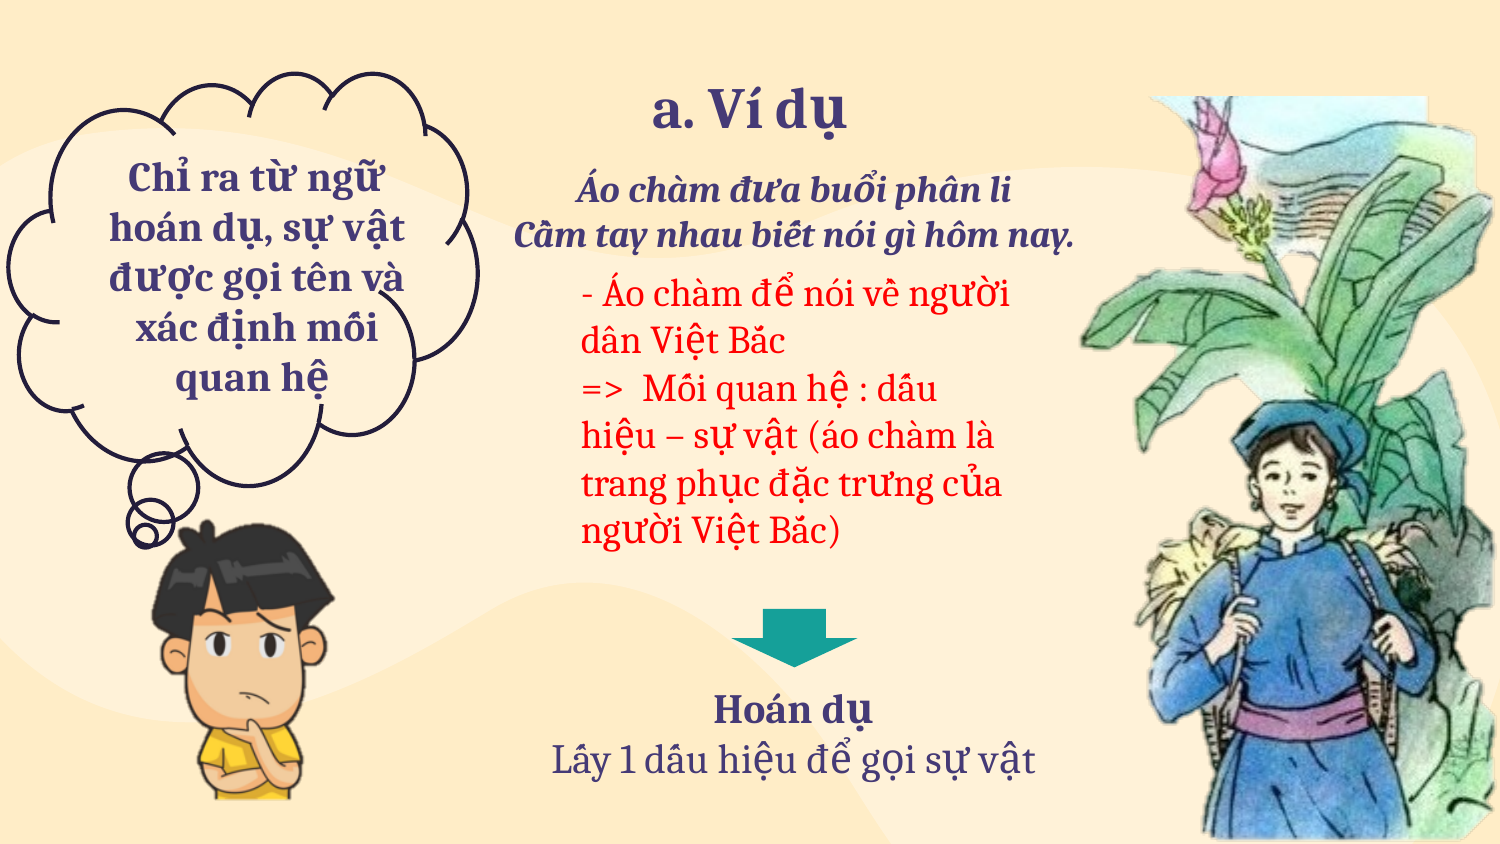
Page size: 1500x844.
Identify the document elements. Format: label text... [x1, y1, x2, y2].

text_box [729, 606, 860, 670]
list Chỉ ra từ ngữ hoán dụ, sự vật được gọi tên và xác định mối quan hệ [51, 134, 441, 364]
text_box [70, 71, 480, 353]
subtitle Áo chàm đưa buổi phân li Cầm tay nhau biết nói gì hôm nay. [459, 150, 1071, 287]
picture [1076, 96, 1500, 844]
title a. Ví dụ [51, 55, 1449, 150]
text_box [6, 173, 417, 476]
picture [55, 477, 434, 844]
text_box - Áo chàm để nói về người dân Việt Bắc => Mối quan hệ : dấu hiệu – sự vật (áo chàm là trang phục đặc trưng của người Việt Bắc) [543, 251, 1034, 367]
text_box Hoán dụ Lấy 1 dấu hiệu để gọi sự vật [496, 666, 1068, 844]
